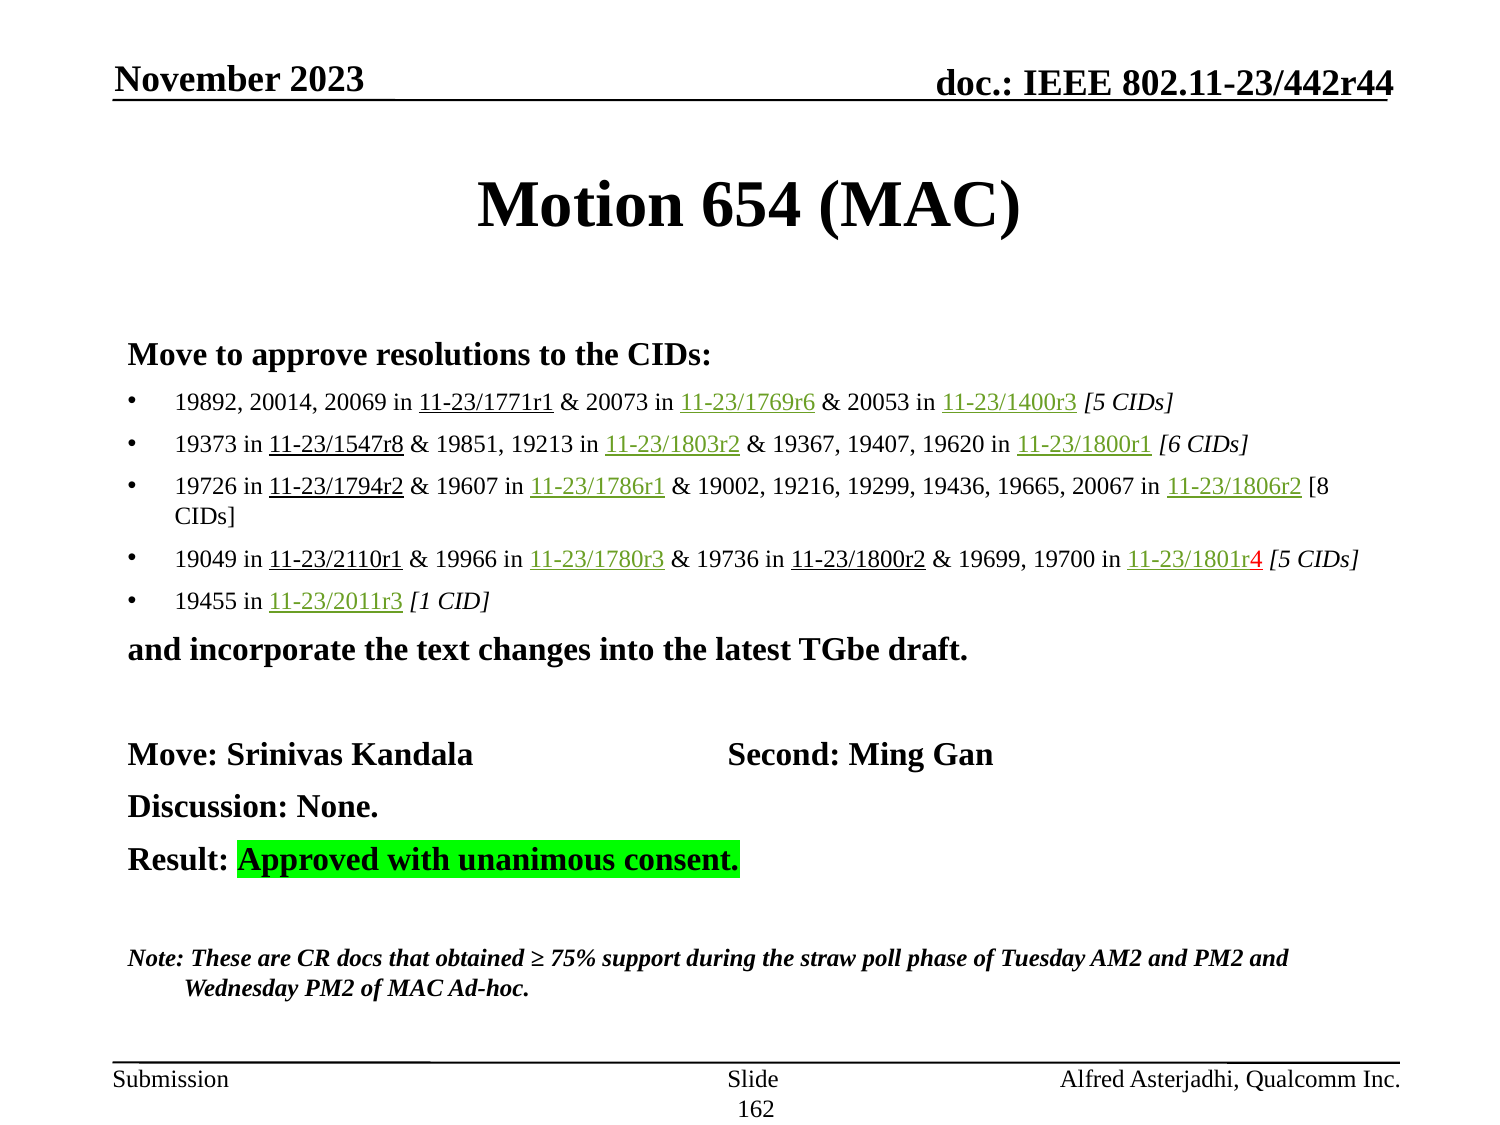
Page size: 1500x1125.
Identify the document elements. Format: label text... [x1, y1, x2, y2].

footer Alfred Asterjadhi, Qualcomm Inc. [878, 1061, 1402, 1093]
slide_number Slide 162 [712, 1061, 800, 1123]
title Motion 654 (MAC) [112, 112, 1388, 288]
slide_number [114, 54, 423, 100]
list Move to approve resolutions to the CIDs: 19892, 20014, 20069 in 11-23/1771r1 & 20073 in 11-23/1769r6 & 20053 in 11-23/1400r3 [5 CIDs] 19373 in 11-23/1547r8 & 19851, 19213 in 11-23/1803r2 & 19367, 19407, 19620 in 11-23/1800r1 [6 CIDs] 19726 in 11-23/1794r2 & 19607 in 11-23/1786r1 & 19002, 19216, 19299, 19436, 19665, 20067 in 11-23/1806r2 [8 CIDs] 19049 in 11-23/2110r1 & 19966 in 11-23/1780r3 & 19736 in 11-23/1800r2 & 19699, 19700 in 11-23/1801r4 [5 CIDs] 19455 in 11-23/2011r3 [1 CID] and incorporate the text changes into the latest TGbe draft. Move: Srinivas Kandala Second: Ming Gan Discussion: None. Result: Approved with unanimous consent. Note: These are CR docs that obtained ≥ 75% support during the straw poll phase of Tuesday AM2 and PM2 and Wednesday PM2 of MAC Ad-hoc. [112, 324, 1388, 1063]
